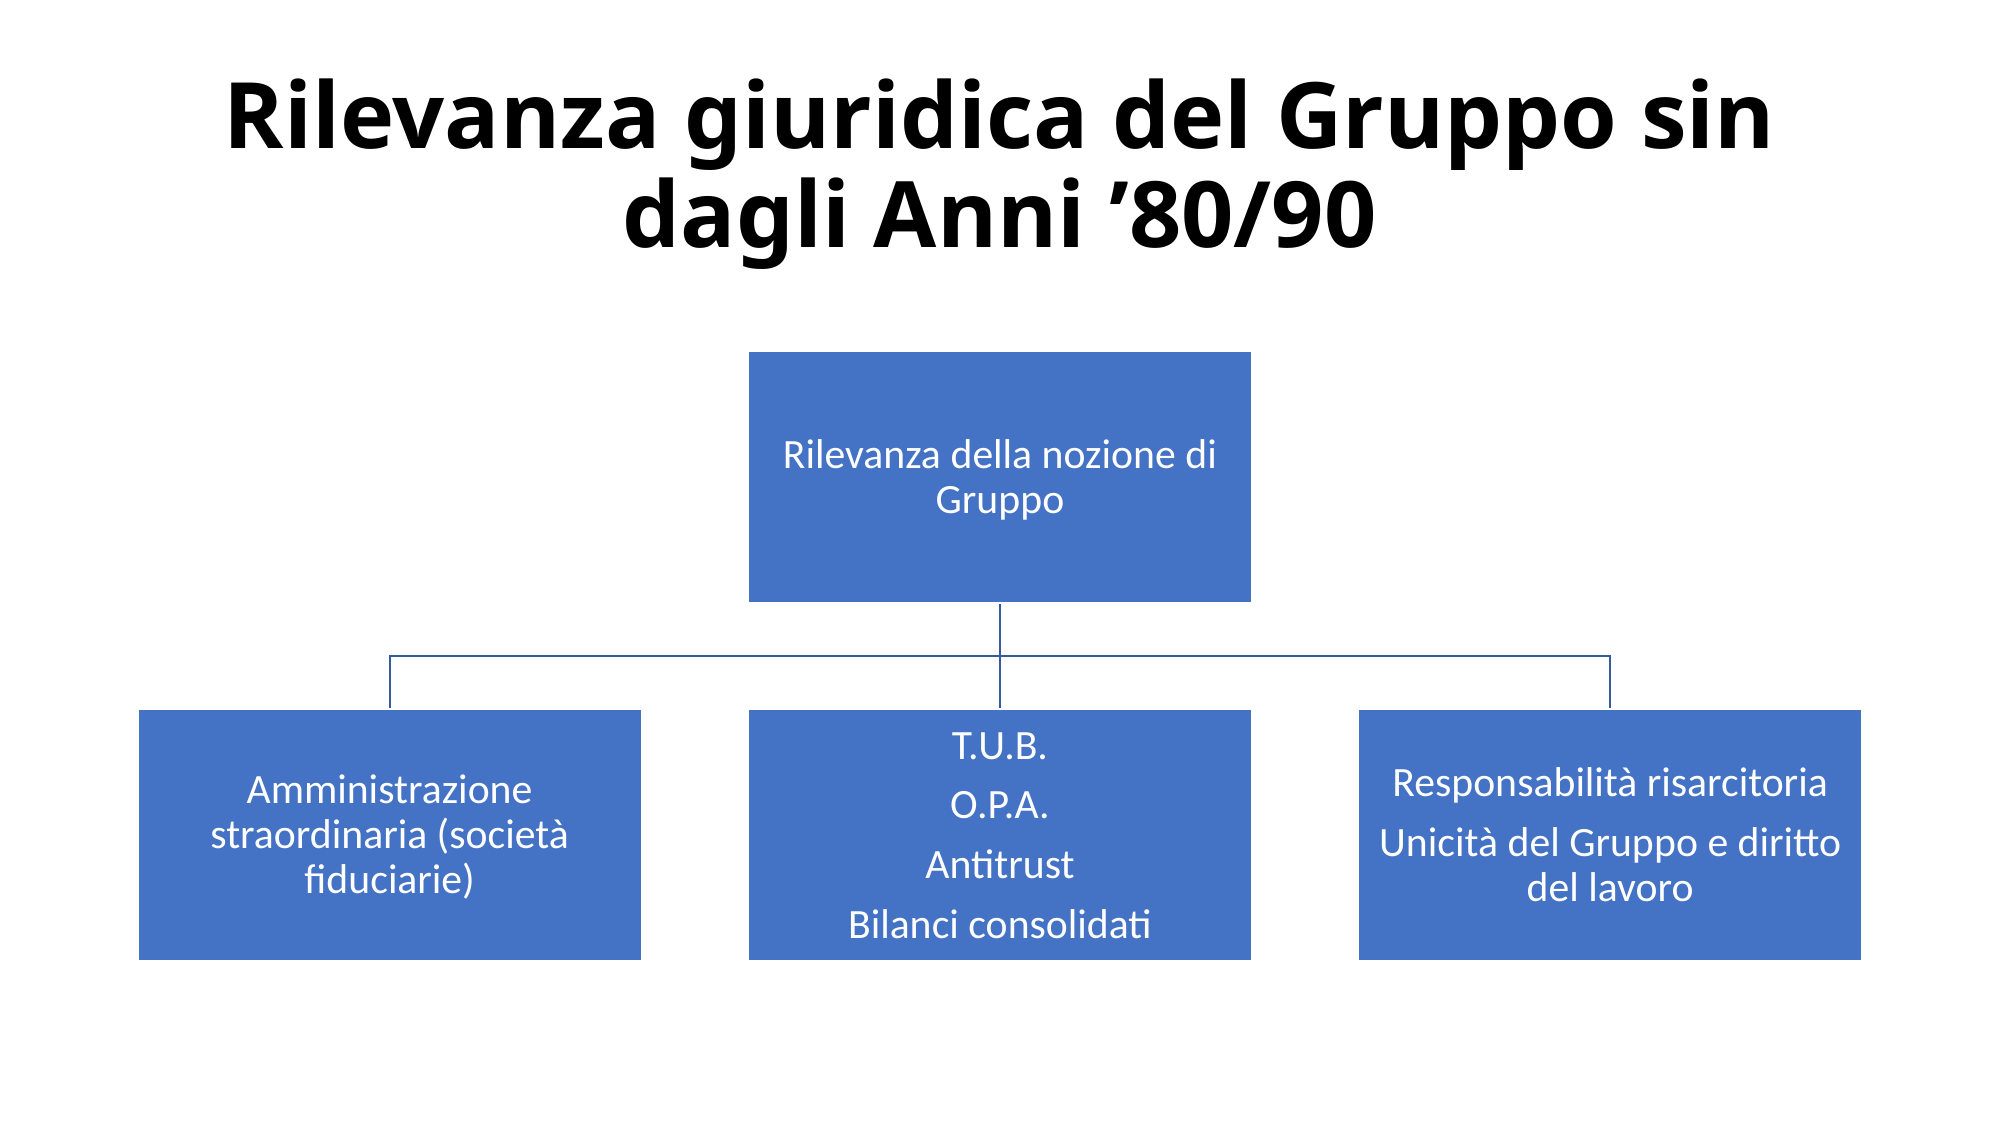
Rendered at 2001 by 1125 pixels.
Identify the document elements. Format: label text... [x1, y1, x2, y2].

title Rilevanza giuridica del Gruppo sin dagli Anni ’80/90 [137, 59, 1863, 278]
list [137, 299, 1863, 1014]
